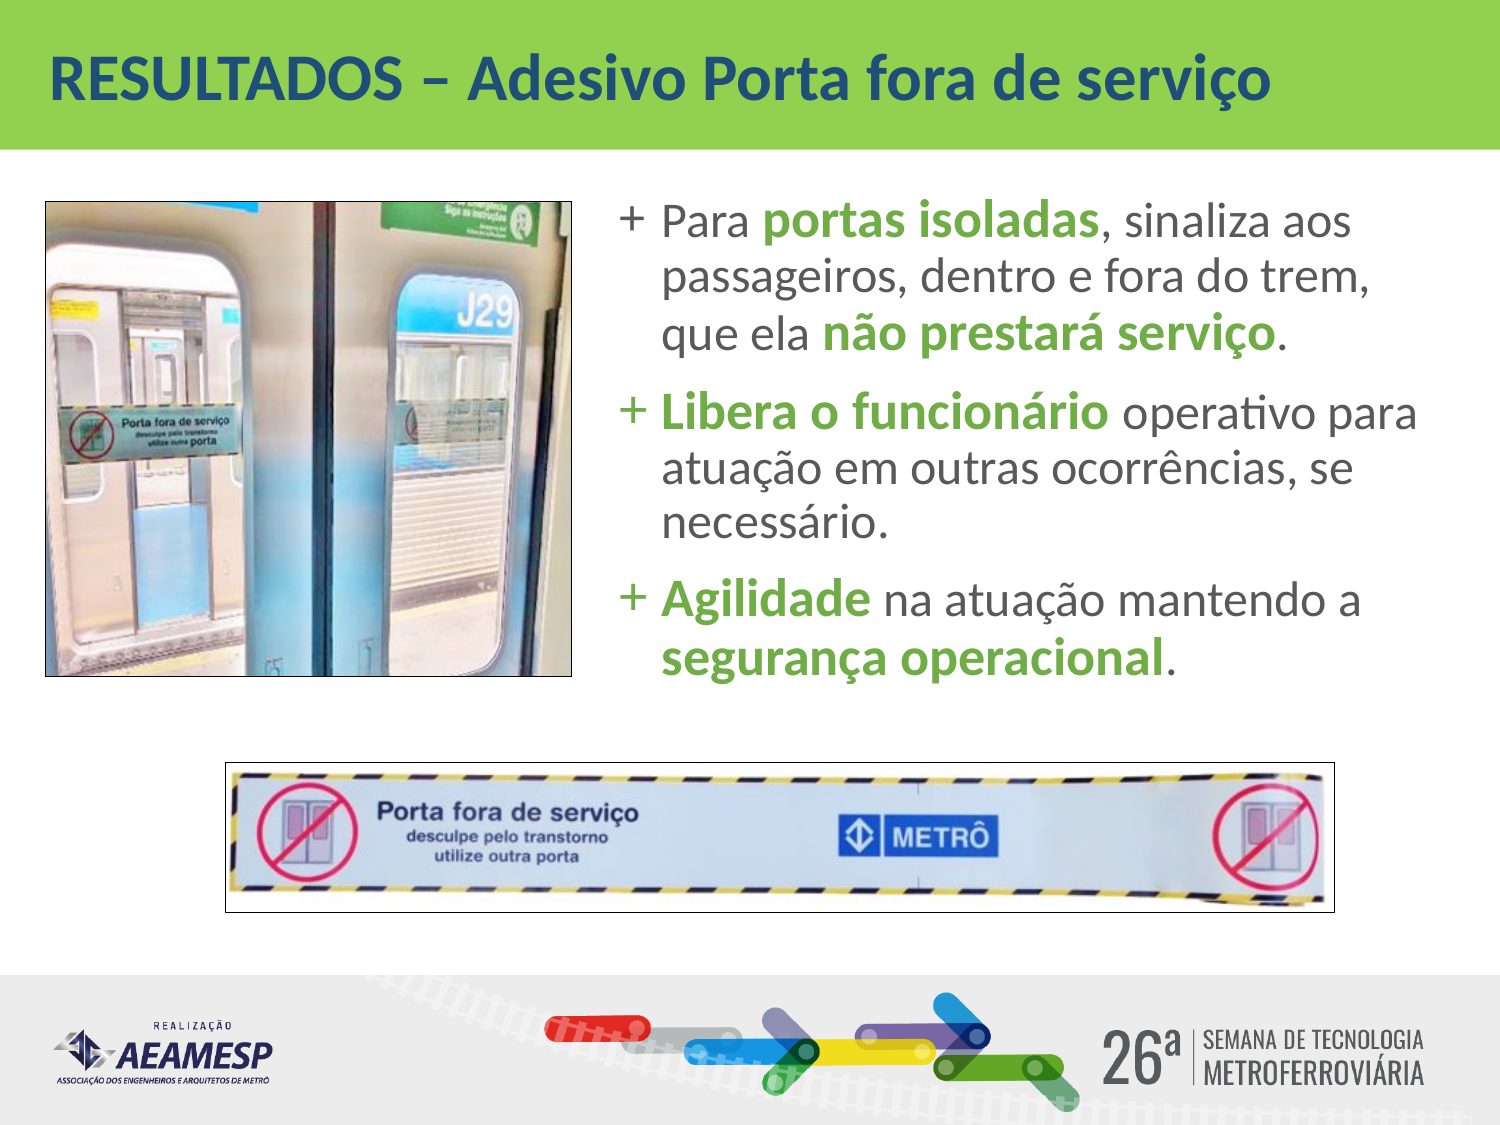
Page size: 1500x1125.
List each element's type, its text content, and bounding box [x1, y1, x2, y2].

text_box RESULTADOS – Adesivo Porta fora de serviço [35, 26, 1452, 122]
picture [225, 762, 1335, 913]
picture [0, 975, 1500, 1125]
picture [45, 201, 572, 677]
text_box [0, 0, 1500, 151]
text_box Para portas isoladas, sinaliza aos passageiros, dentro e fora do trem, que ela não prestará serviço. Libera o funcionário operativo para atuação em outras ocorrências, se necessário. Agilidade na atuação mantendo a segurança operacional. [603, 183, 1472, 694]
